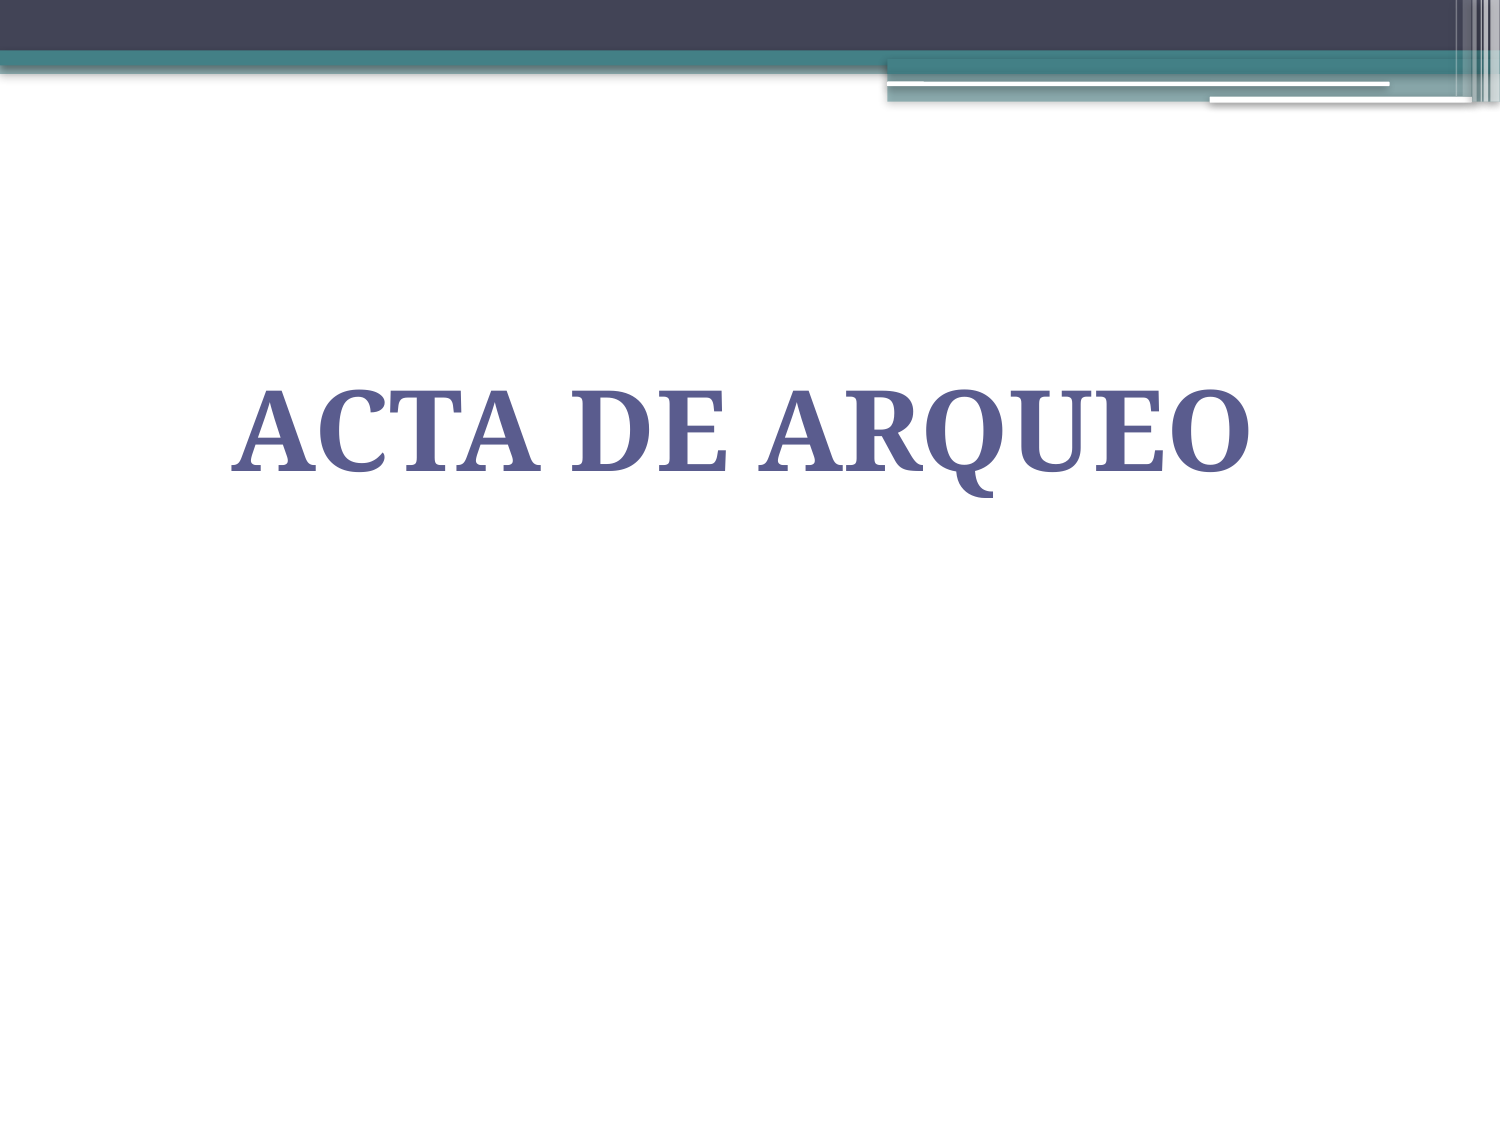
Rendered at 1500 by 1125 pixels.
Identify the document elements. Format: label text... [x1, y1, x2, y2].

text_box ACTA DE ARQUEO [216, 351, 1271, 502]
